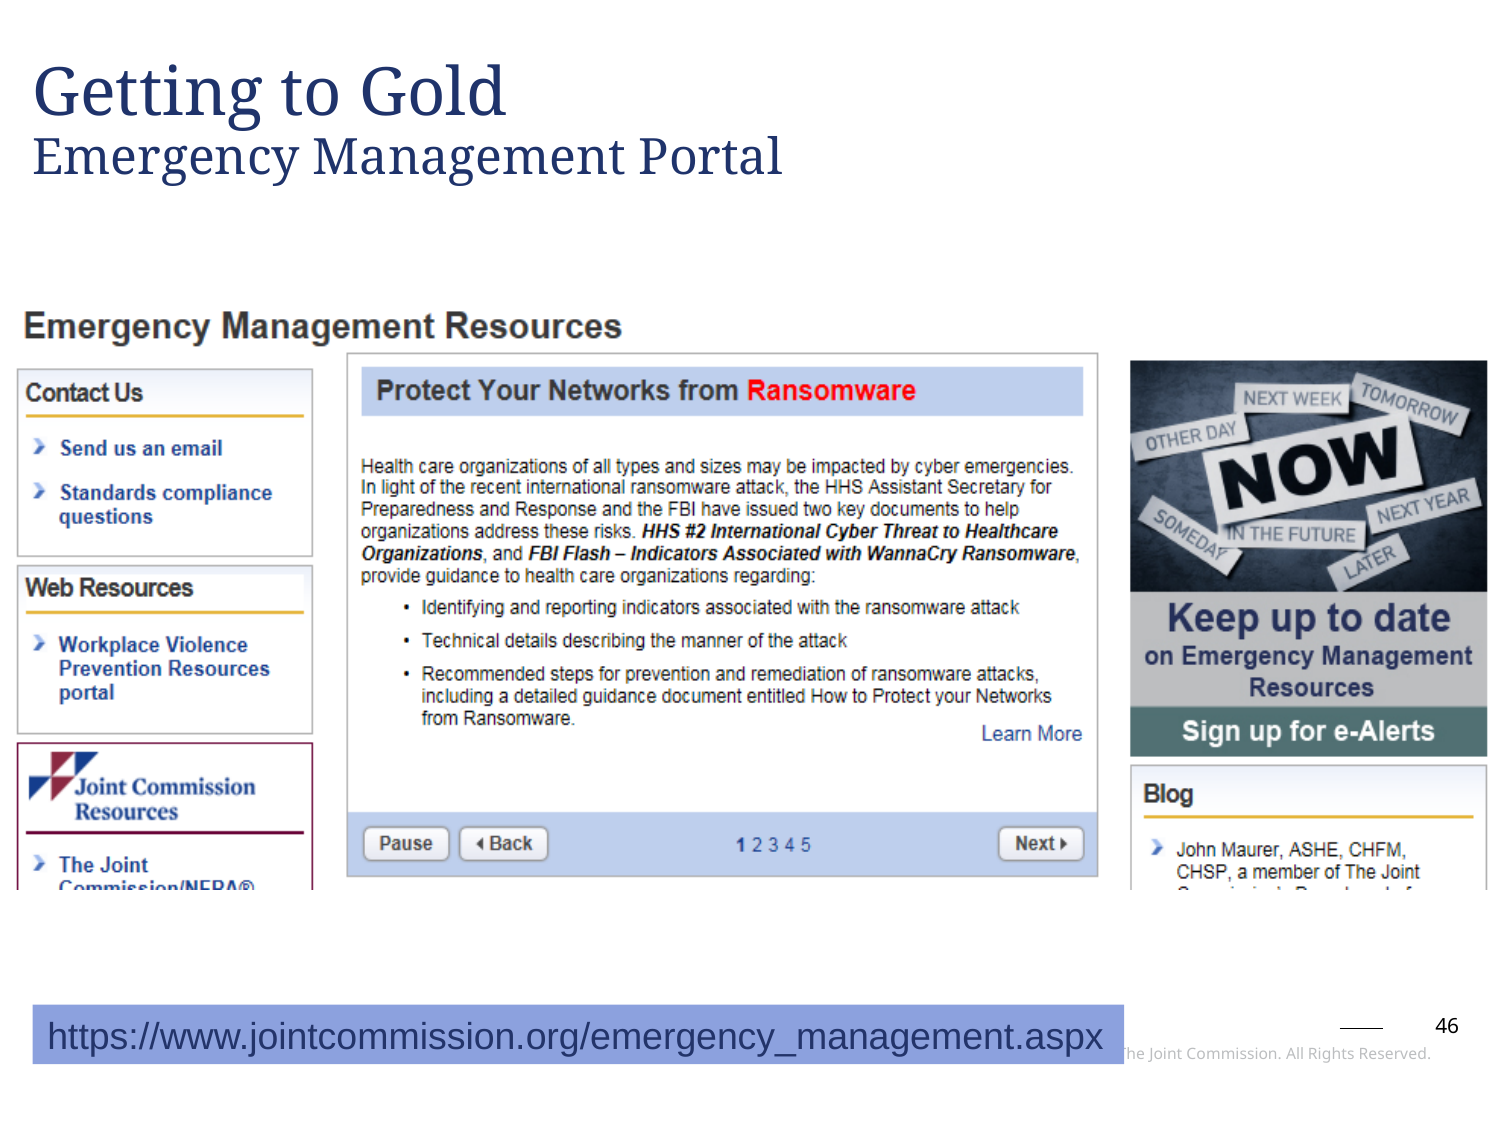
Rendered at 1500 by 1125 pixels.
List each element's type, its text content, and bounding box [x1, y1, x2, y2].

text_box https://www.jointcommission.org/emergency_management.aspx [32, 1004, 1125, 1065]
picture [8, 299, 1492, 890]
title Emergency Management Portal [32, 129, 1345, 185]
list Getting to Gold [32, 49, 1045, 105]
